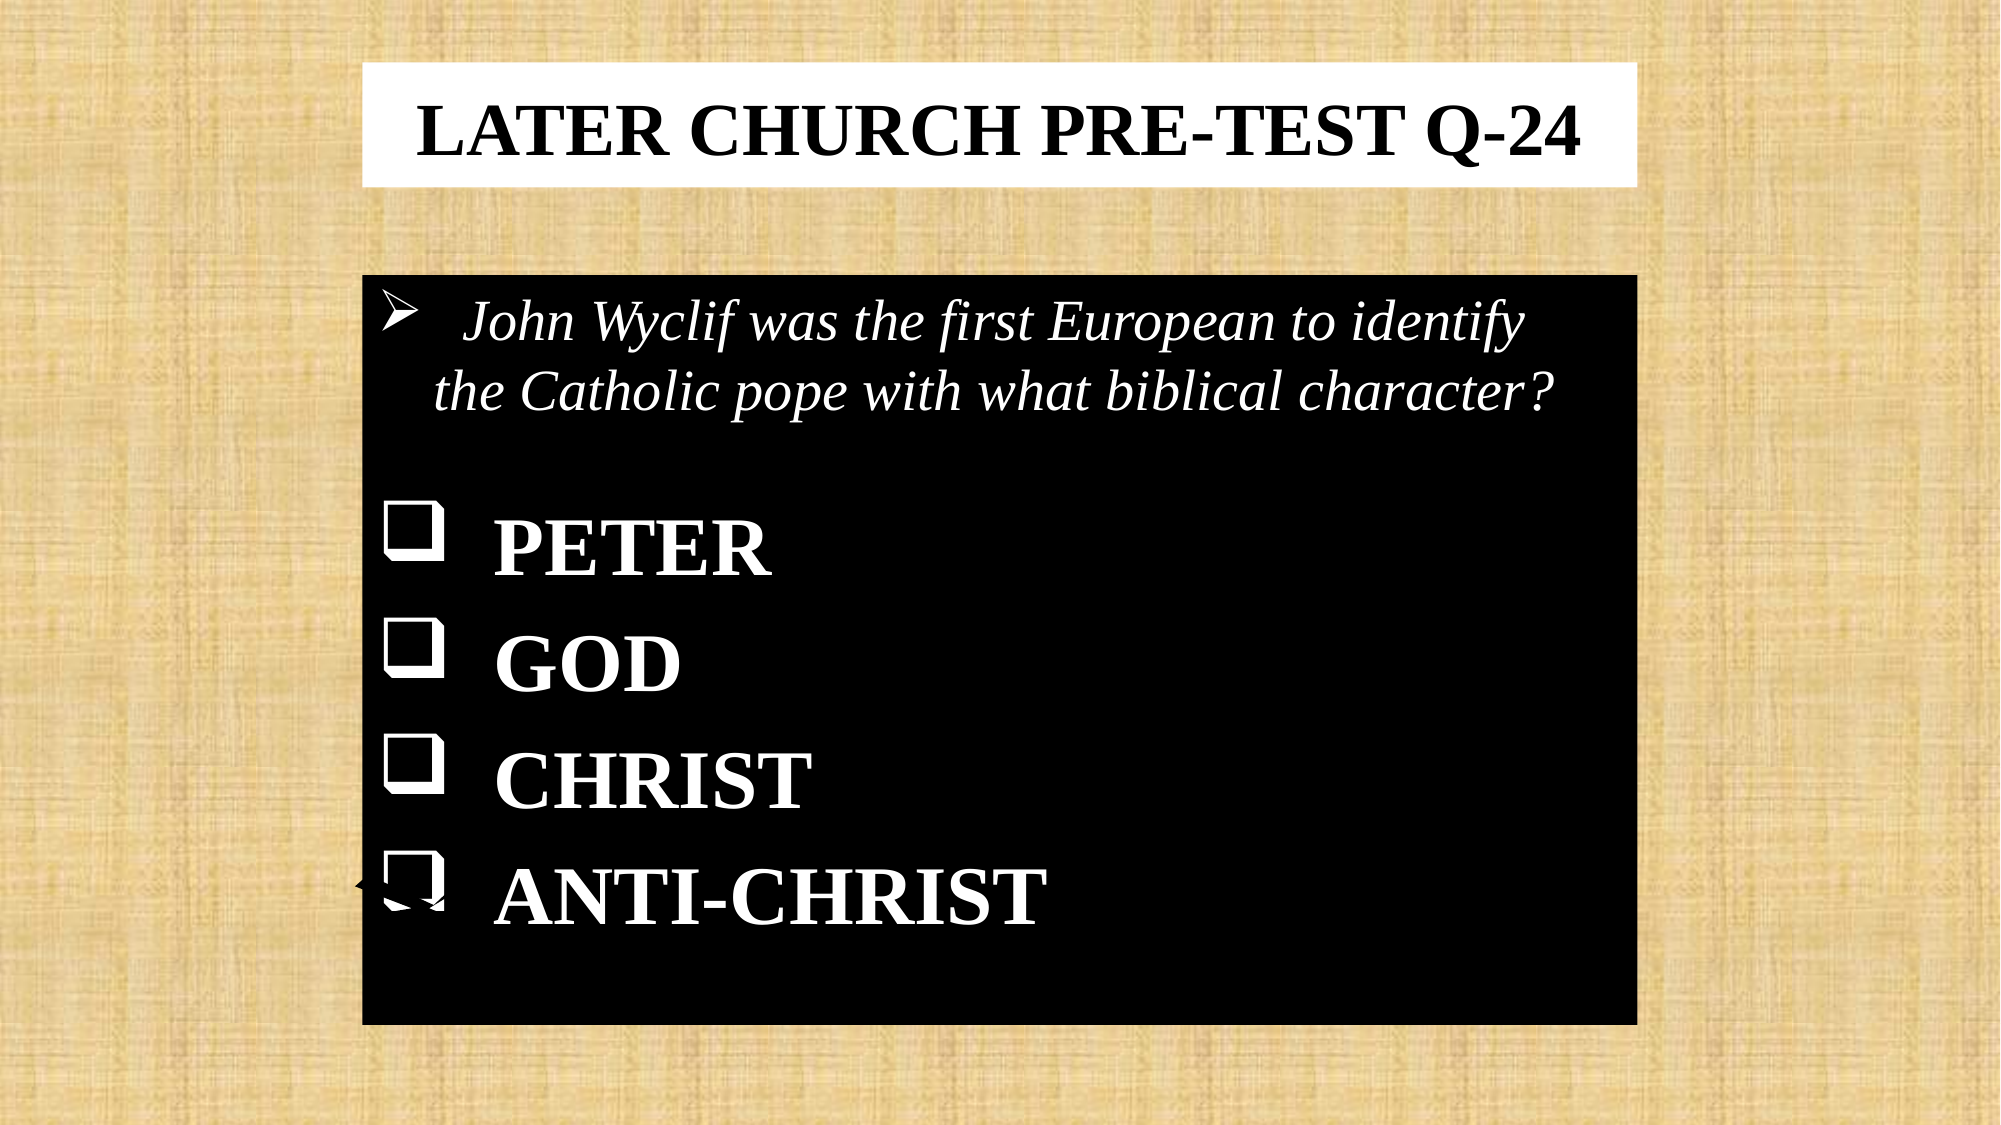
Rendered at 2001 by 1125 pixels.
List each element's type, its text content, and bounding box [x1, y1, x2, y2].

list John Wyclif was the first European to identify the Catholic pope with what biblical character? PETER GOD CHRIST ANTI-CHRIST [362, 274, 1638, 1026]
picture [0, 0, 2001, 1125]
title LATER CHURCH PRE-TEST Q-24 [362, 62, 1638, 188]
